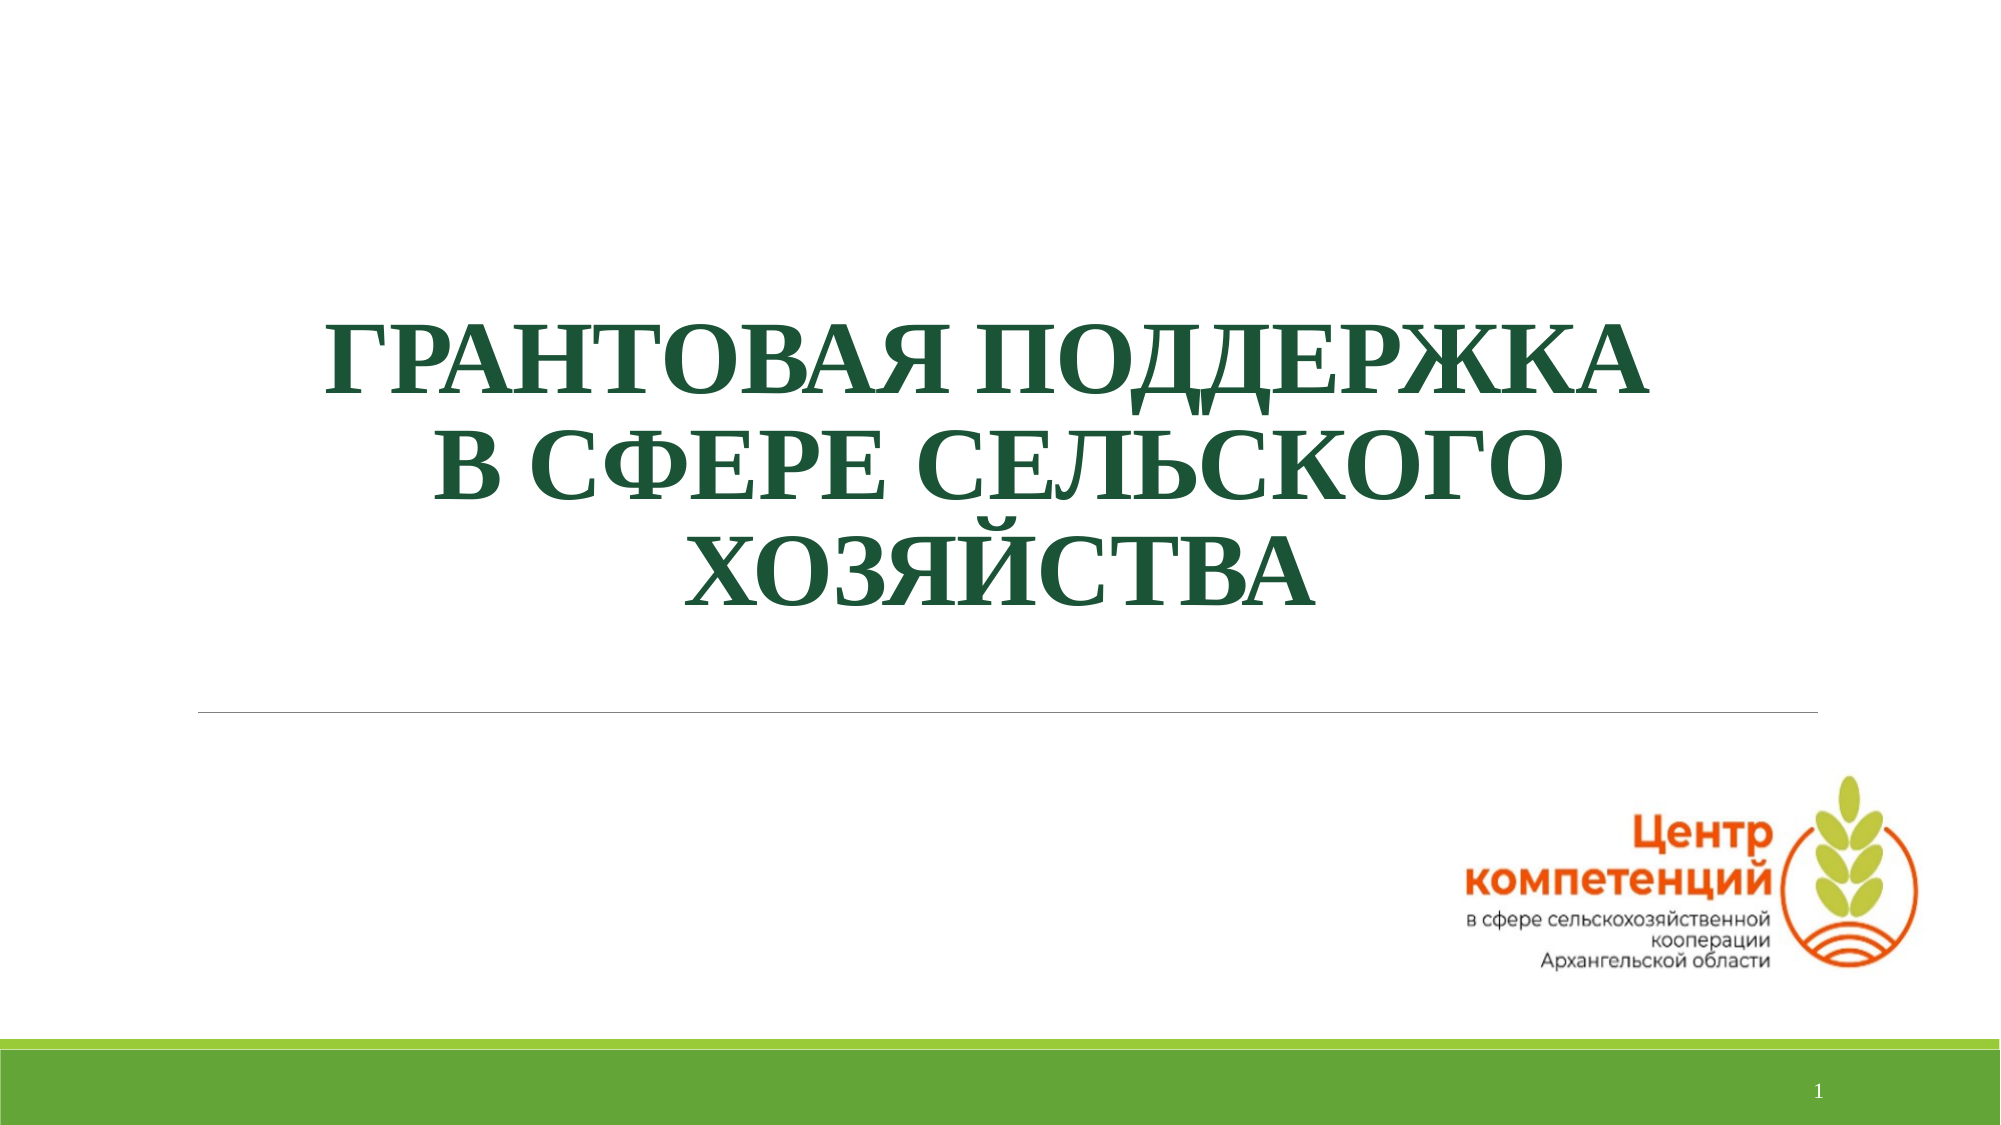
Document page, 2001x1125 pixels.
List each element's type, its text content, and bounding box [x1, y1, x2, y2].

title ГРАНТОВАЯ ПОДДЕРЖКА В СФЕРЕ СЕЛЬСКОГО ХОЗЯЙСТВА [174, 173, 1825, 635]
slide_number 1 [1624, 1059, 1840, 1120]
picture [1457, 767, 1925, 1005]
